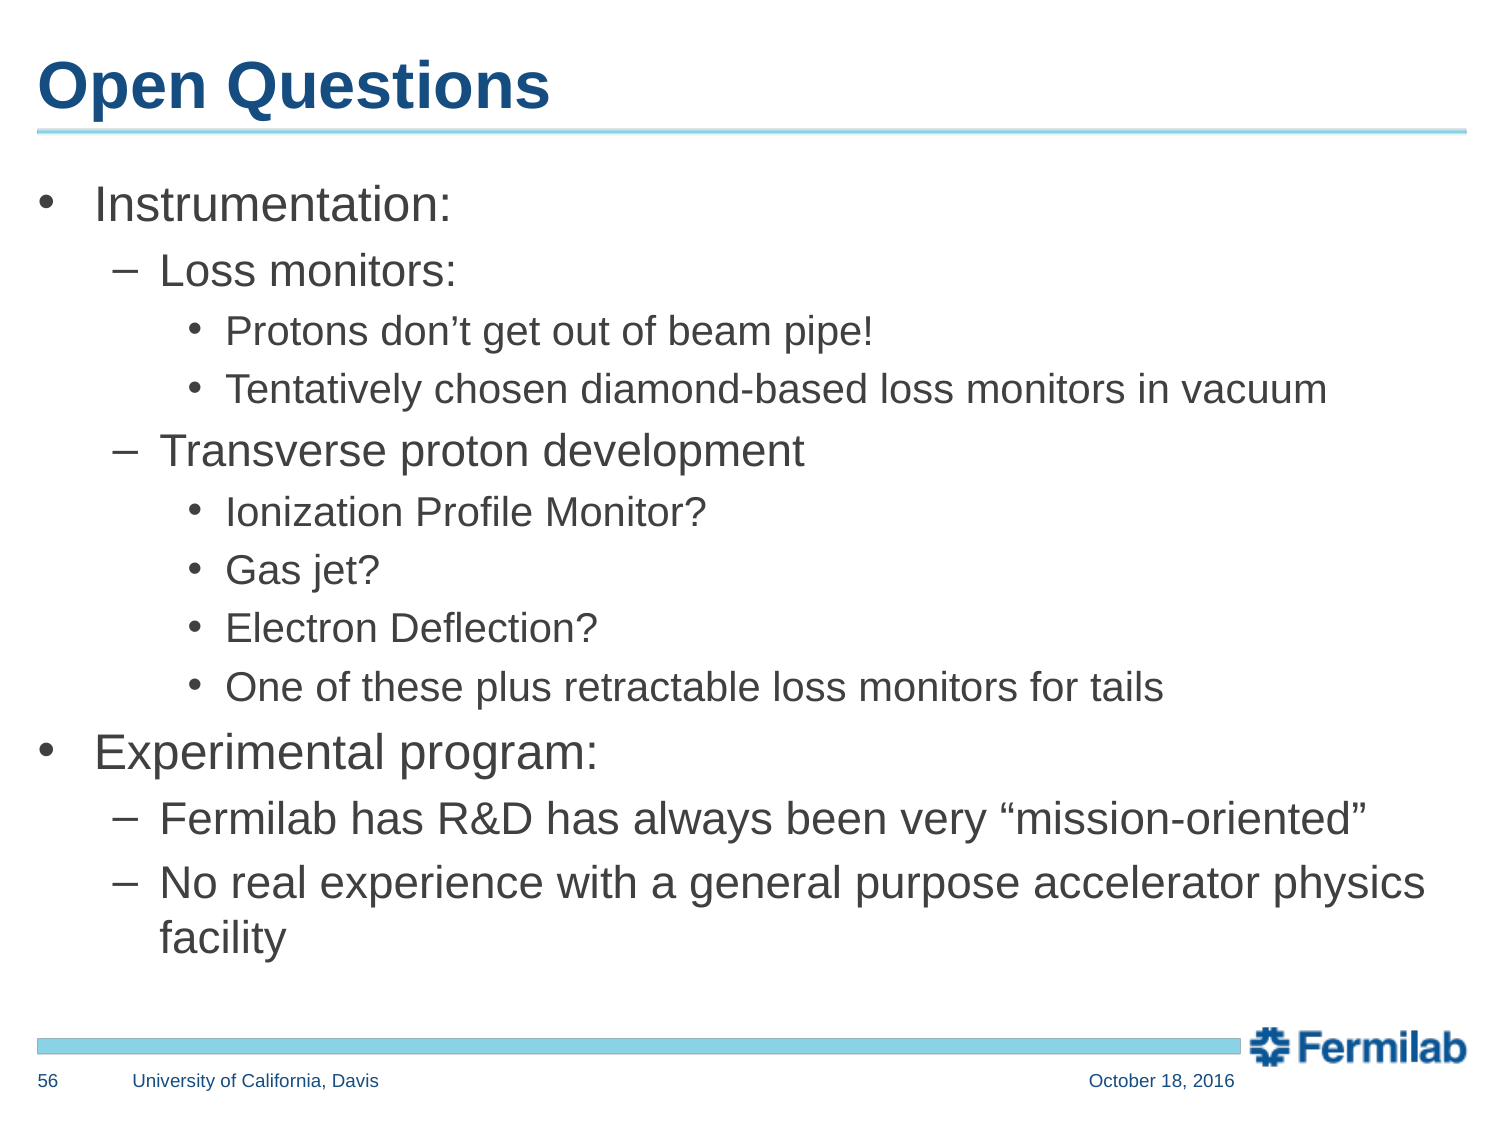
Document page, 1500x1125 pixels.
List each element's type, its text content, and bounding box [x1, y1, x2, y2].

footer University of California, Davis [132, 1068, 1014, 1109]
slide_number 56 [37, 1068, 111, 1109]
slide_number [1058, 1068, 1235, 1109]
title Open Questions [37, 17, 1463, 123]
list Instrumentation: Loss monitors: Protons don’t get out of beam pipe! Tentatively chosen diamond-based loss monitors in vacuum Transverse proton development Ionization Profile Monitor? Gas jet? Electron Deflection? One of these plus retractable loss monitors for tails Experimental program: Fermilab has R&D has always been very “mission-oriented” No real experience with a general purpose accelerator physics facility [37, 171, 1461, 990]
